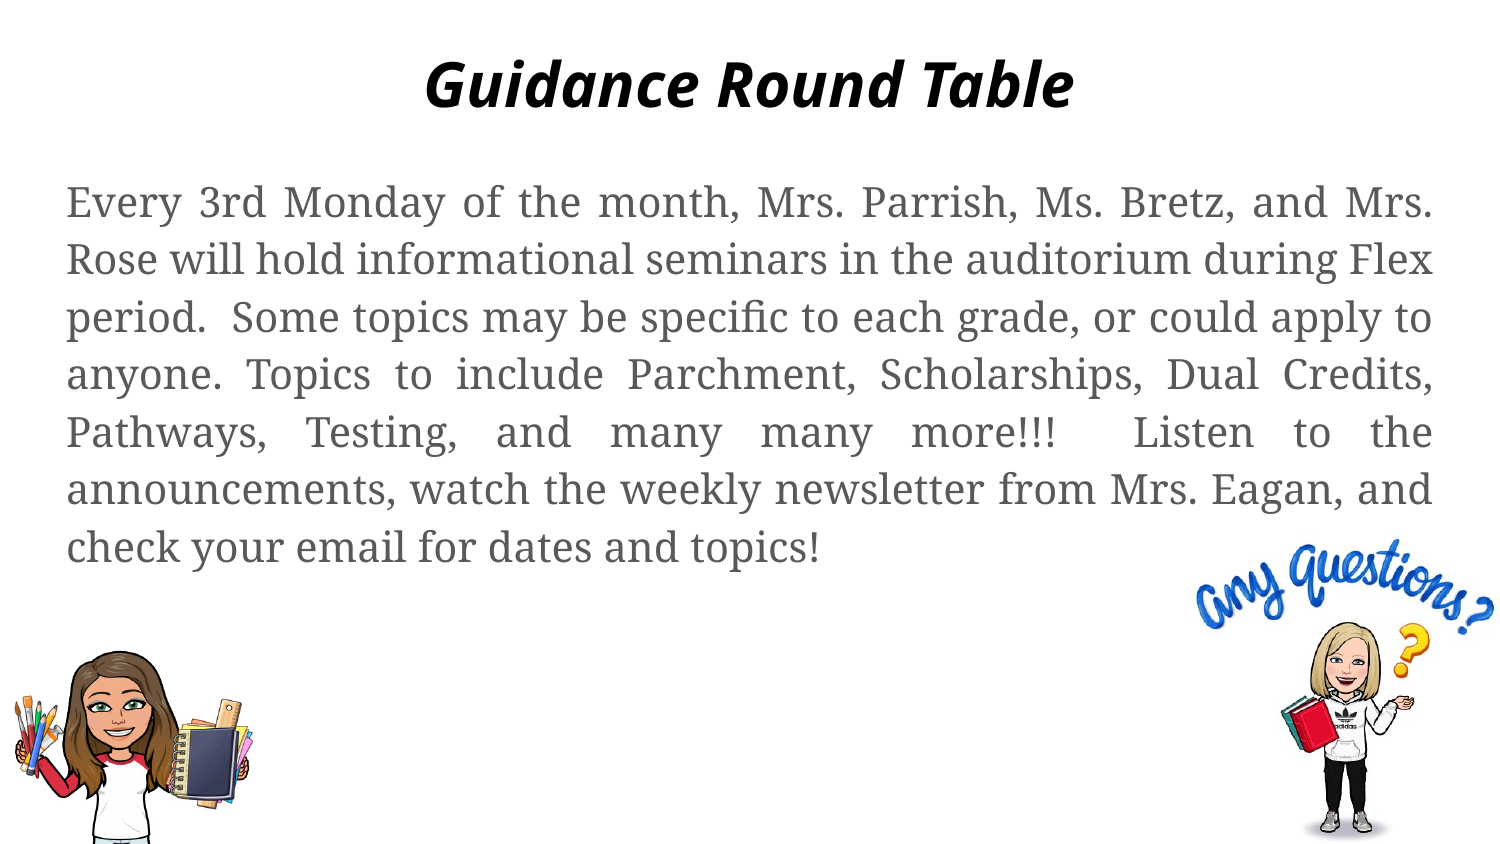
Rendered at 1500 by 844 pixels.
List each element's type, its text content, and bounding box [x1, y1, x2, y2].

list Every 3rd Monday of the month, Mrs. Parrish, Ms. Bretz, and Mrs. Rose will hold informational seminars in the auditorium during Flex period. Some topics may be specific to each grade, or could apply to anyone. Topics to include Parchment, Scholarships, Dual Credits, Pathways, Testing, and many many more!!! Listen to the announcements, watch the weekly newsletter from Mrs. Eagan, and check your email for dates and topics! [51, 153, 1449, 658]
title Guidance Round Table [51, 29, 1449, 134]
picture [0, 606, 264, 844]
picture [1188, 532, 1500, 844]
